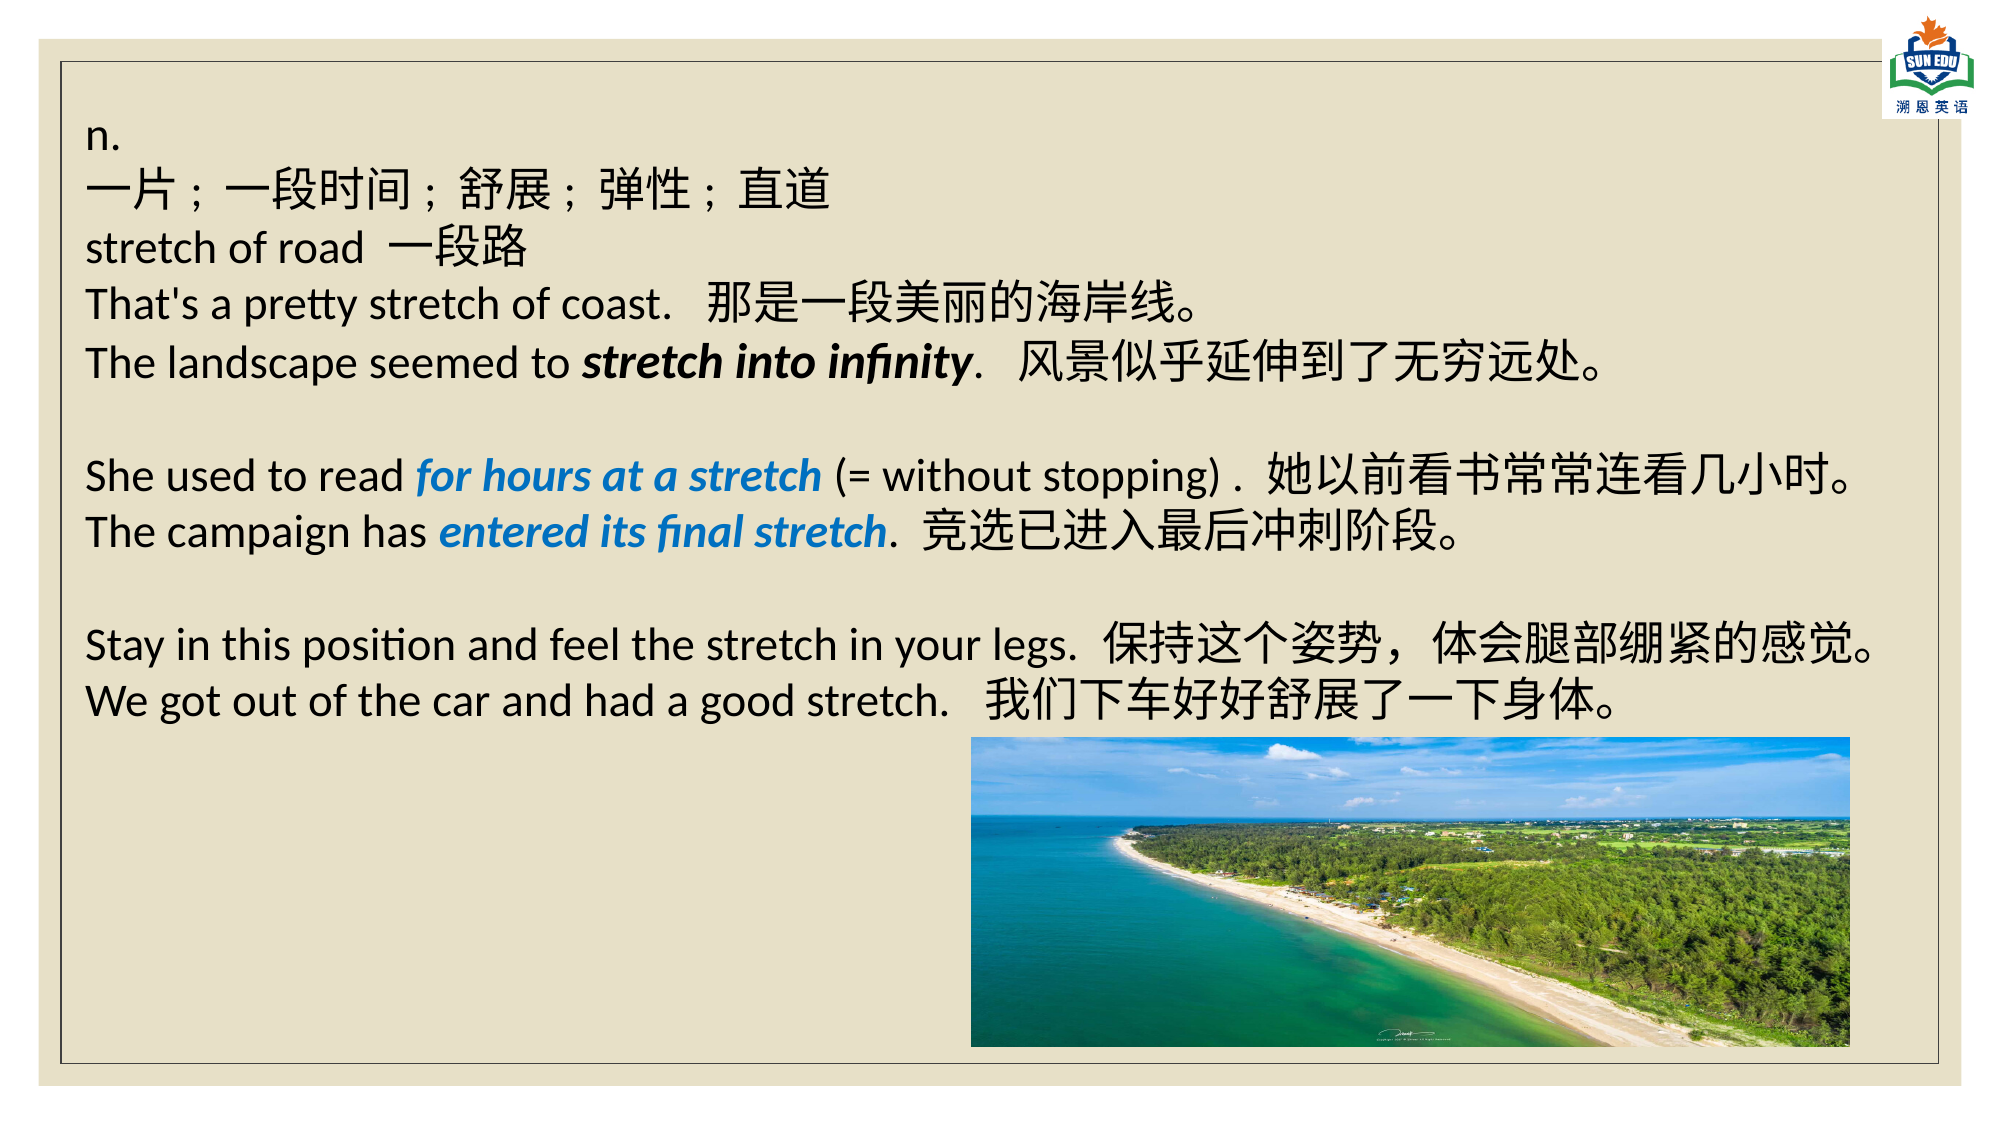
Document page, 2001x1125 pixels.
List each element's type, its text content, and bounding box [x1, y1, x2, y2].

picture [1882, 13, 1983, 119]
picture [970, 737, 1850, 1047]
picture [1753, 737, 1850, 745]
text_box n. 一片; 一段时间; 舒展; 弹性; 直道 stretch of road 一段路 That's a pretty stretch of coast. 那是一段美丽的海岸线。 The landscape seemed to stretch into infinity. 风景似乎延伸到了无穷远处。 She used to read for hours at a stretch (= without stopping) . 她以前看书常常连看几小时。 The campaign has entered its final stretch. 竞选已进入最后冲刺阶段。 Stay in this position and feel the stretch in your legs. 保持这个姿势，体会腿部绷紧的感觉。 We got out of the car and had a good stretch. 我们下车好好舒展了一下身体。 [70, 96, 1878, 902]
